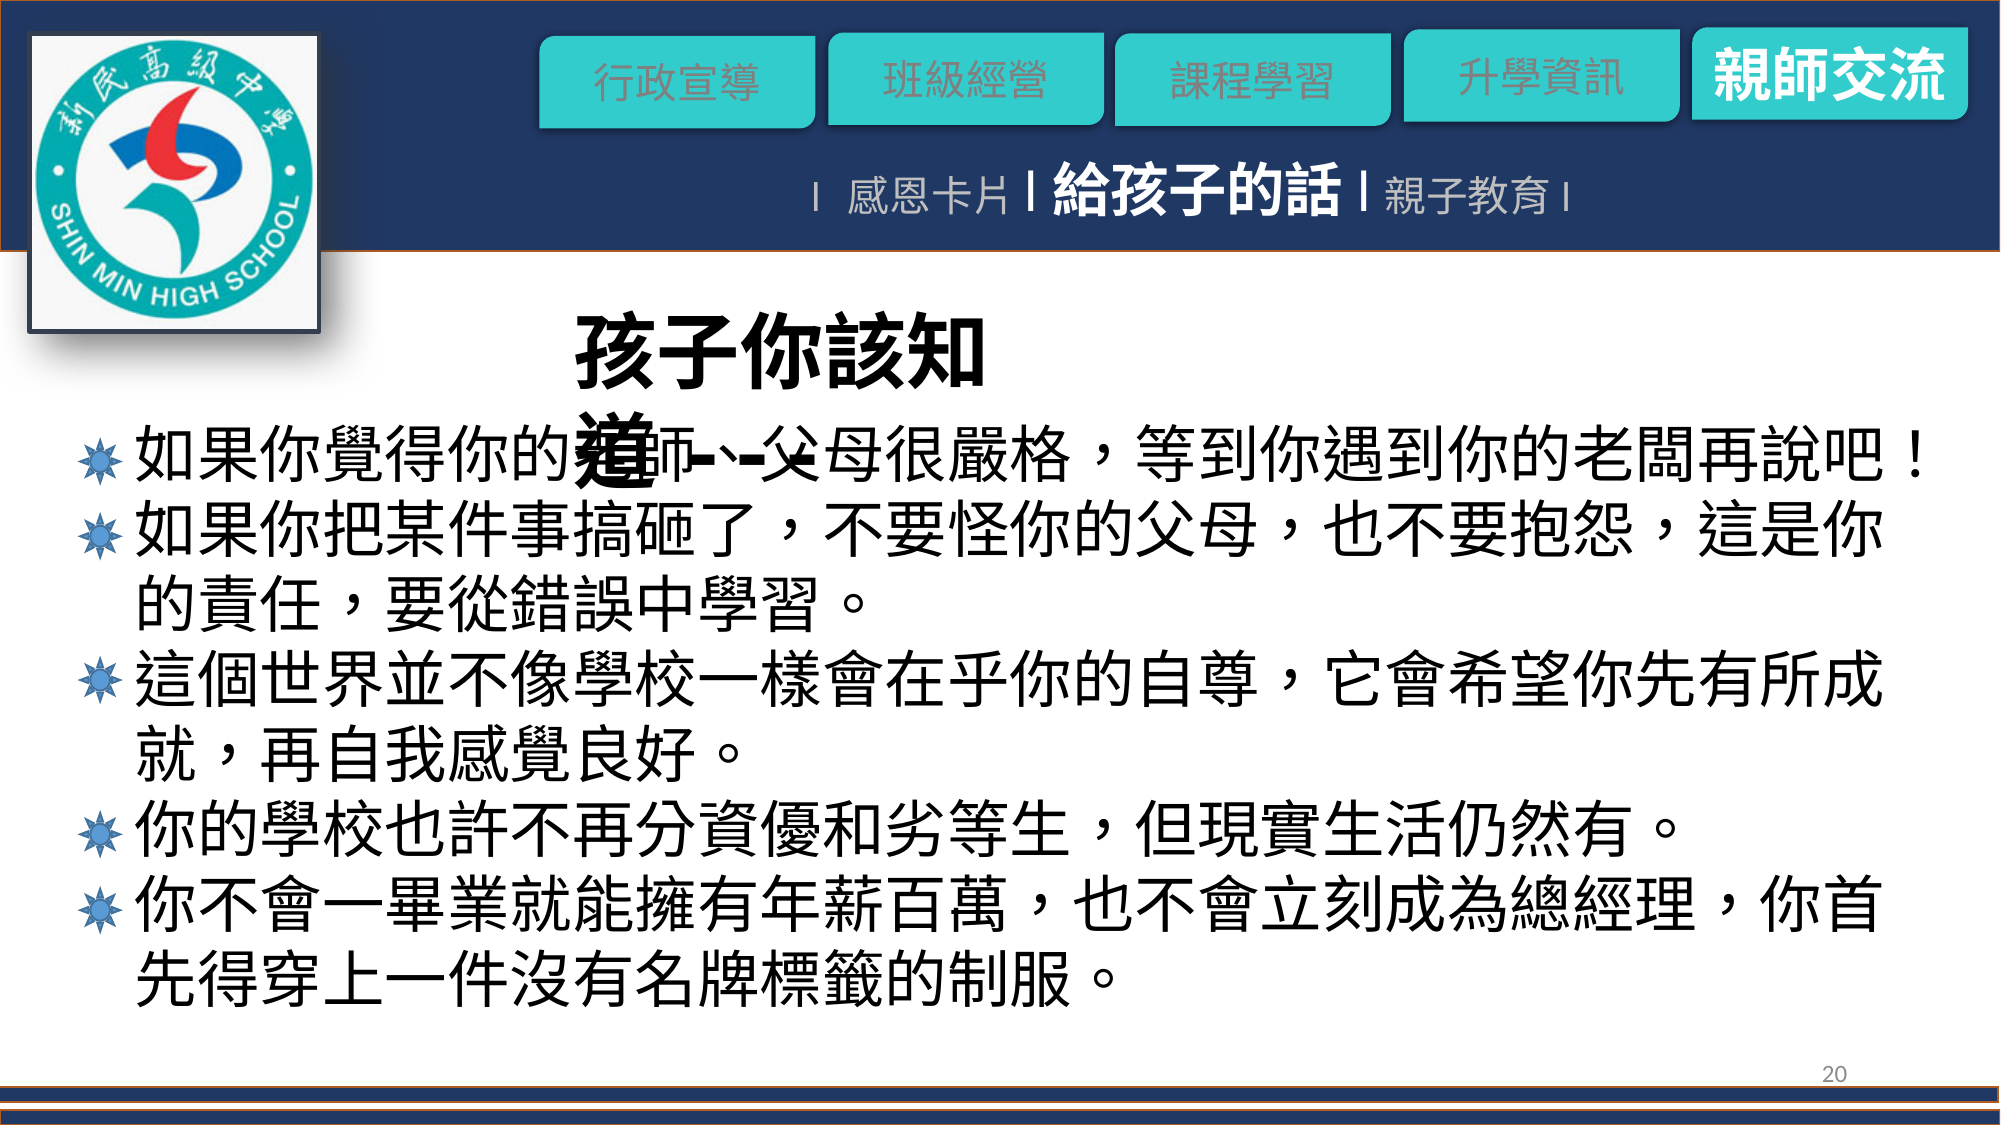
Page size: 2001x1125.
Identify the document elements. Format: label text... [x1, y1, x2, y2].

text_box 如果你覺得你的老師、父母很嚴格，等到你遇到你的老闆再說吧！ 如果你把某件事搞砸了，不要怪你的父母，也不要抱怨，這是你的責任，要從錯誤中學習。 這個世界並不像學校一樣會在乎你的自尊，它會希望你先有所成就，再自我感覺良好。 你的學校也許不再分資優和劣等生，但現實生活仍然有。 你不會一畢業就能擁有年薪百萬，也不會立刻成為總經理，你首先得穿上一件沒有名牌標籤的制服。 [120, 407, 1940, 1023]
text_box [77, 809, 123, 859]
text_box [77, 511, 123, 561]
text_box 孩子你該知道--- [559, 291, 1243, 507]
slide_number 20 [1412, 1042, 1863, 1103]
text_box [77, 437, 123, 486]
text_box l 感恩卡片l給孩子的話l親子教育l [796, 145, 1863, 231]
text_box [77, 885, 123, 935]
text_box [77, 655, 123, 705]
picture [32, 36, 317, 329]
